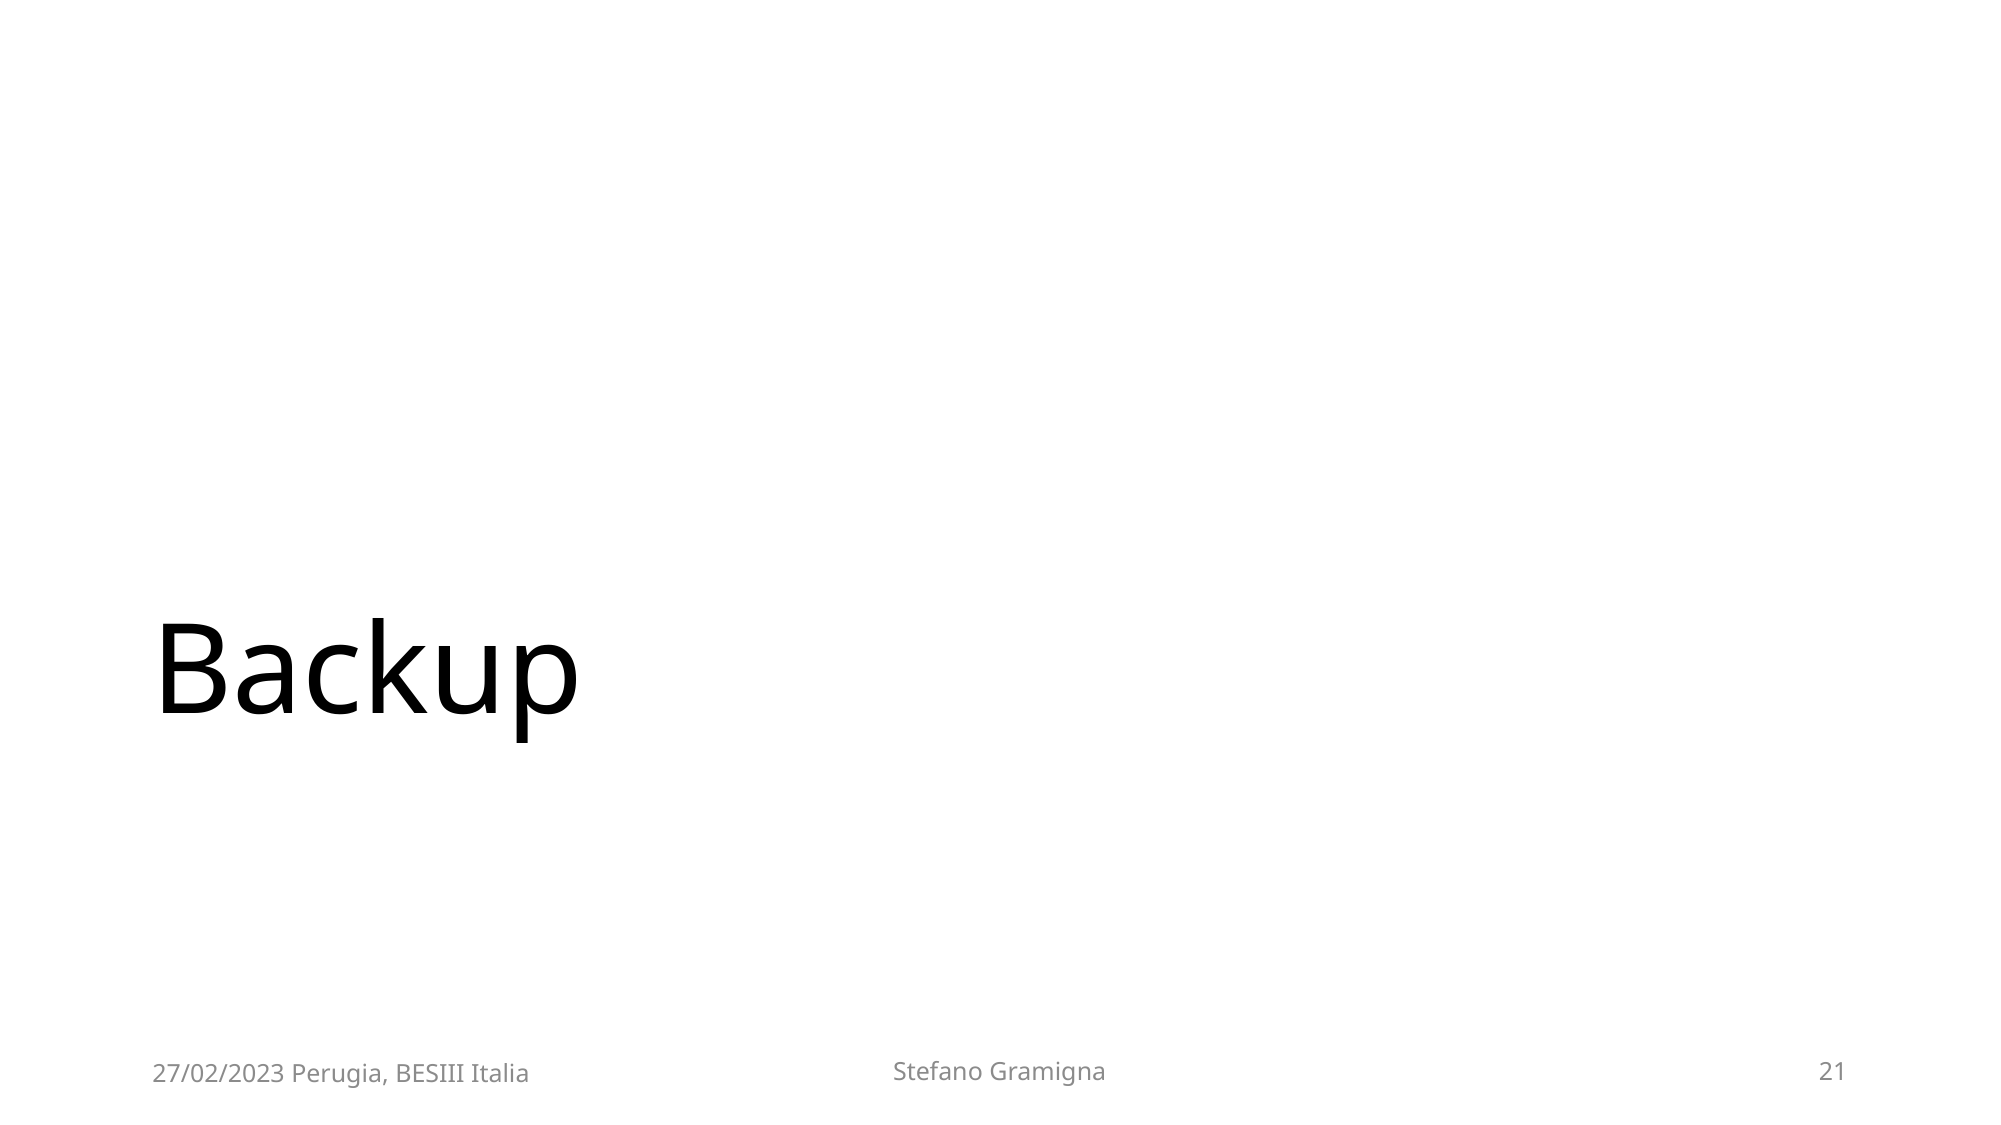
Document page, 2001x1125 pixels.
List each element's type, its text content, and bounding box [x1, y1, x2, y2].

footer Stefano Gramigna [662, 1042, 1338, 1103]
title Backup [136, 280, 1862, 749]
slide_number 21 [1412, 1042, 1863, 1103]
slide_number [137, 1042, 588, 1103]
